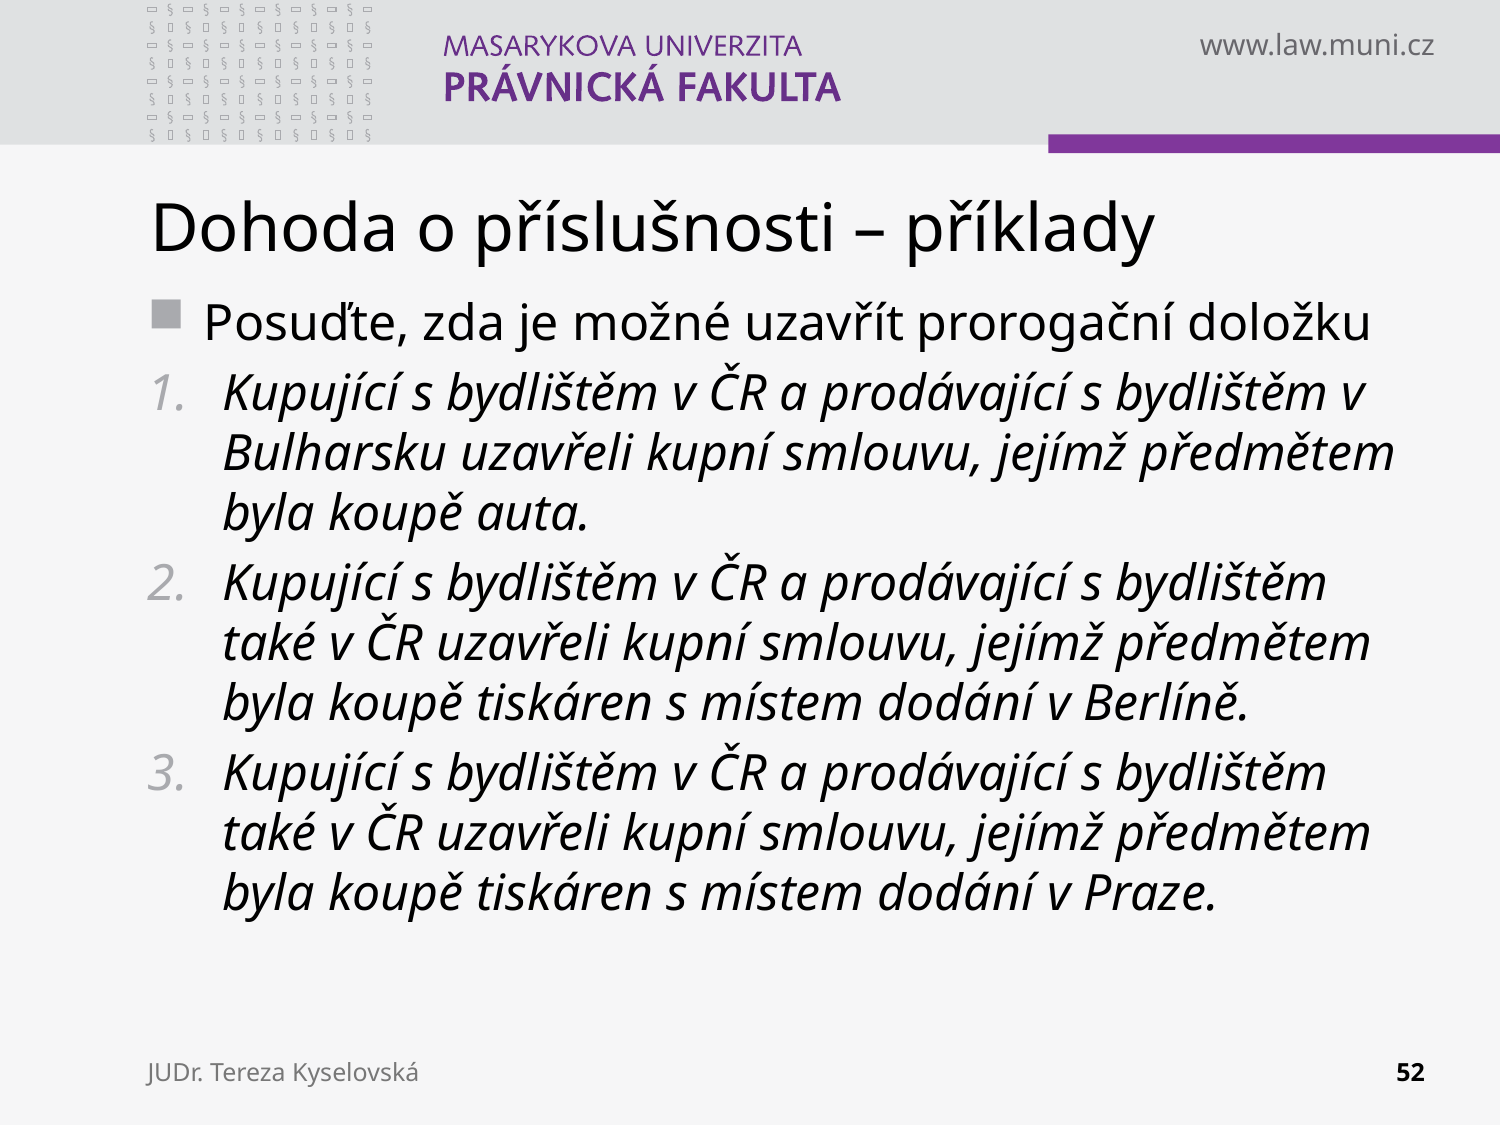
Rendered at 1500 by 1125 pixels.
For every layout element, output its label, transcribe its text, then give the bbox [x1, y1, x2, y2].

slide_number 52 [1316, 1056, 1425, 1100]
title Dohoda o příslušnosti – příklady [150, 184, 1425, 268]
footer JUDr. Tereza Kyselovská [147, 1056, 1269, 1100]
list Posuďte, zda je možné uzavřít prorogační doložku Kupující s bydlištěm v ČR a prodávající s bydlištěm v Bulharsku uzavřeli kupní smlouvu, jejímž předmětem byla koupě auta. Kupující s bydlištěm v ČR a prodávající s bydlištěm také v ČR uzavřeli kupní smlouvu, jejímž předmětem byla koupě tiskáren s místem dodání v Berlíně. Kupující s bydlištěm v ČR a prodávající s bydlištěm také v ČR uzavřeli kupní smlouvu, jejímž předmětem byla koupě tiskáren s místem dodání v Praze. [147, 290, 1423, 1006]
